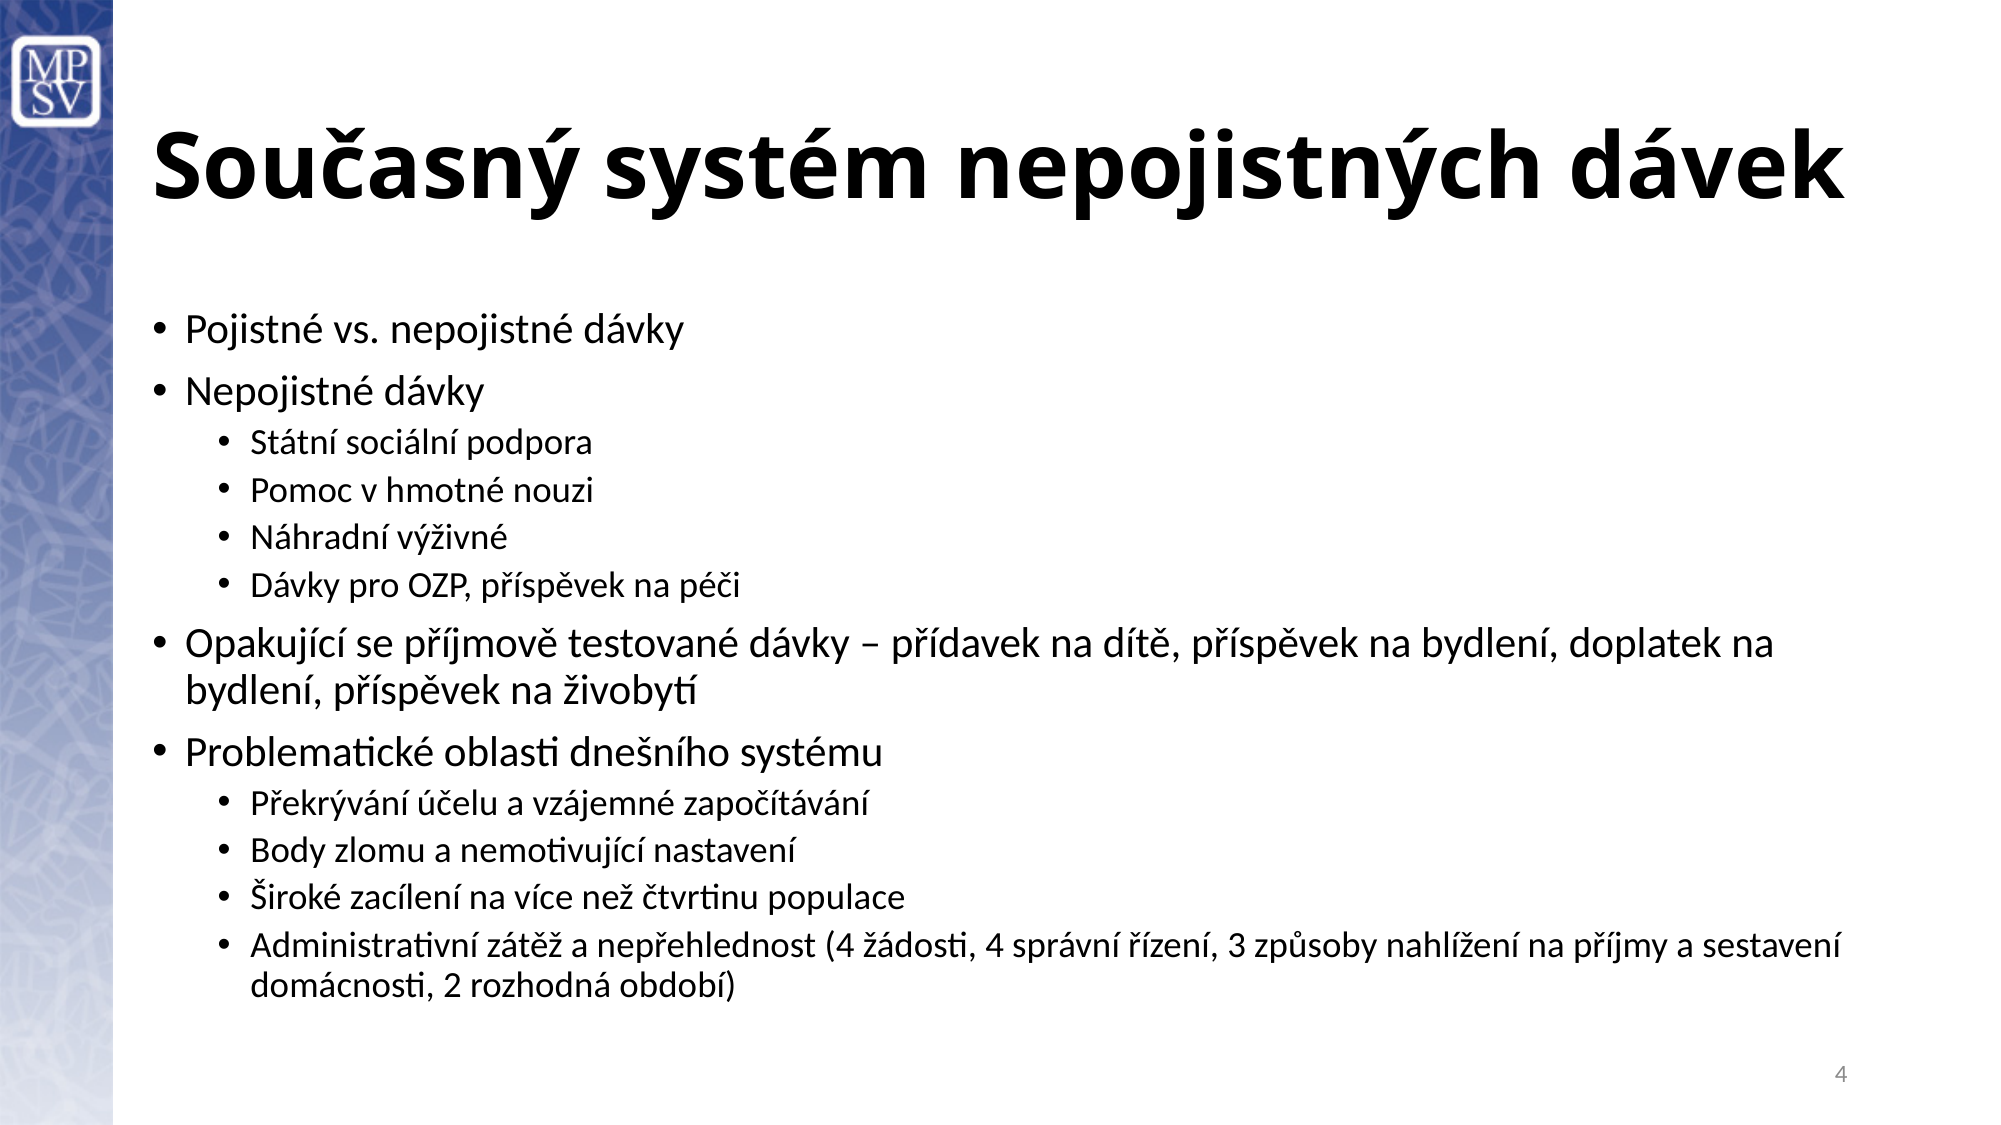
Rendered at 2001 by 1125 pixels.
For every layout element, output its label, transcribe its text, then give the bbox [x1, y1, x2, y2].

slide_number 4 [1412, 1042, 1863, 1103]
title Současný systém nepojistných dávek [137, 59, 1863, 278]
picture [0, 0, 113, 1125]
list Pojistné vs. nepojistné dávky Nepojistné dávky Státní sociální podpora Pomoc v hmotné nouzi Náhradní výživné Dávky pro OZP, příspěvek na péči Opakující se příjmově testované dávky – přídavek na dítě, příspěvek na bydlení, doplatek na bydlení, příspěvek na živobytí Problematické oblasti dnešního systému Překrývání účelu a vzájemné započítávání Body zlomu a nemotivující nastavení Široké zacílení na více než čtvrtinu populace Administrativní zátěž a nepřehlednost (4 žádosti, 4 správní řízení, 3 způsoby nahlížení na příjmy a sestavení domácnosti, 2 rozhodná období) [137, 299, 1863, 1014]
